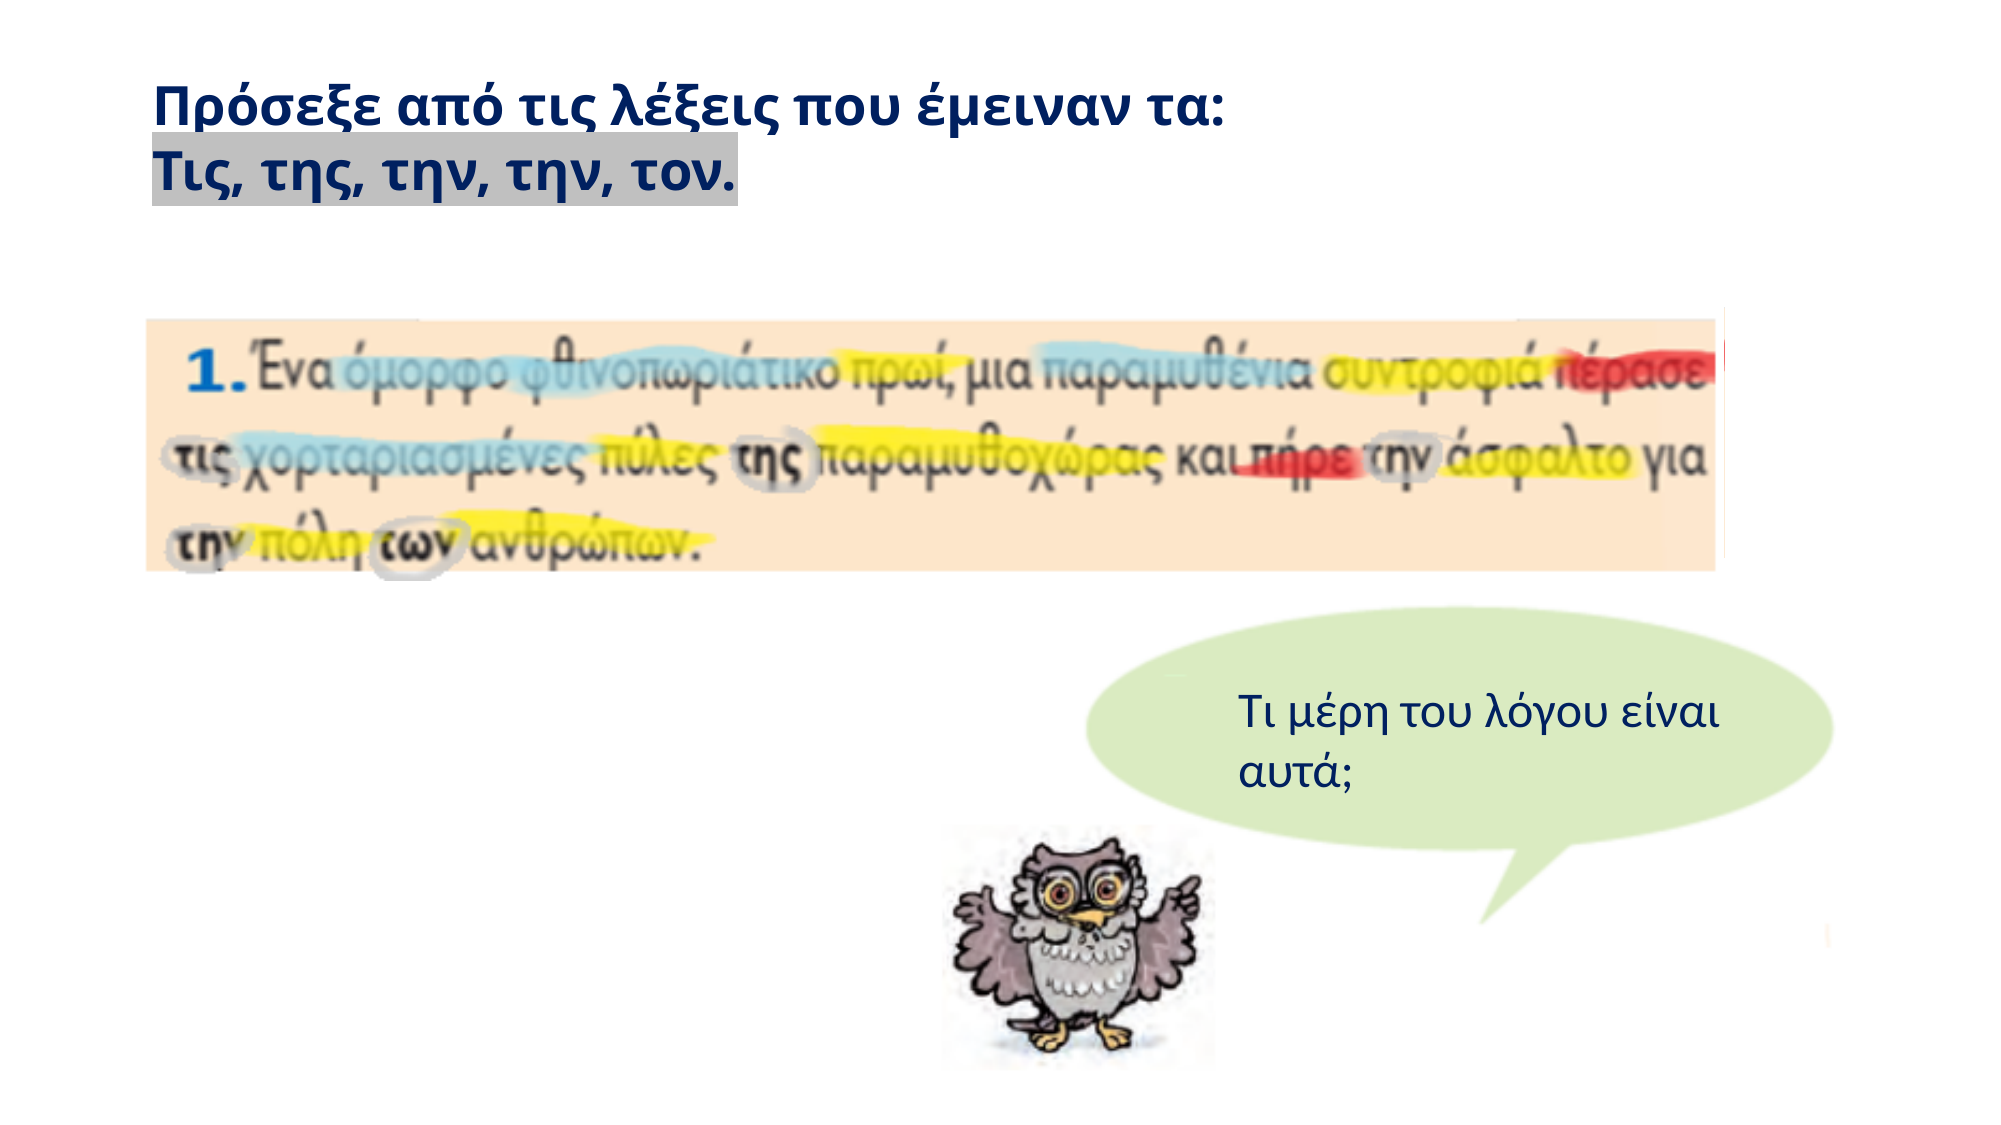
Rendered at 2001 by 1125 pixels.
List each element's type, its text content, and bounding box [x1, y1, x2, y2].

title Πρόσεξε από τις λέξεις που έμειναν τα: Τις, της, την, την, τον. [137, 59, 1863, 278]
picture [913, 589, 1881, 1075]
picture [137, 307, 1725, 581]
